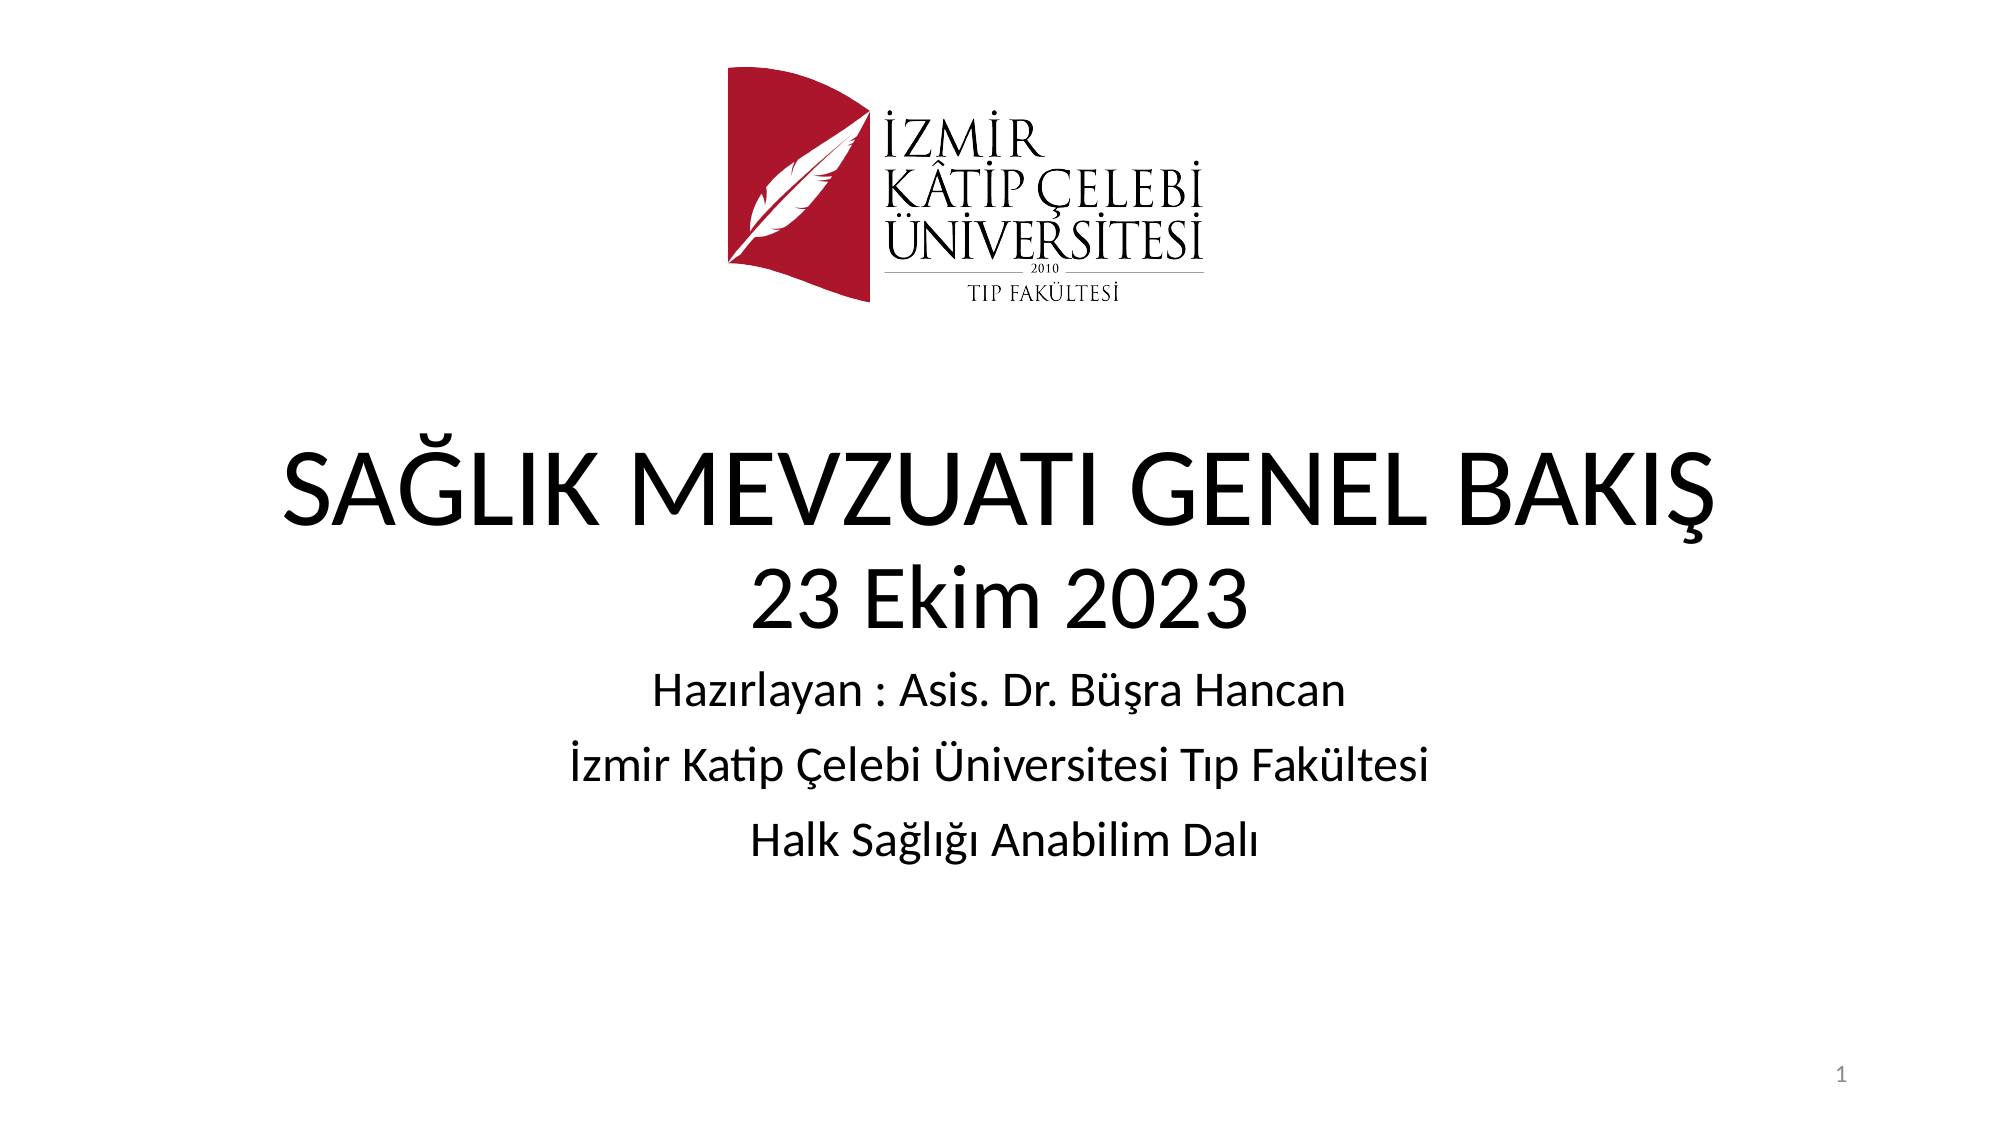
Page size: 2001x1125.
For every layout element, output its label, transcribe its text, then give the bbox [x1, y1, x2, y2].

title SAĞLIK MEVZUATI GENEL BAKIŞ 23 Ekim 2023 [249, 264, 1750, 656]
slide_number 1 [1412, 1042, 1863, 1103]
picture [657, 15, 1273, 354]
subtitle Hazırlayan : Asis. Dr. Büşra Hancan İzmir Katip Çelebi Üniversitesi Tıp Fakültesi Halk Sağlığı Anabilim Dalı [249, 656, 1750, 928]
